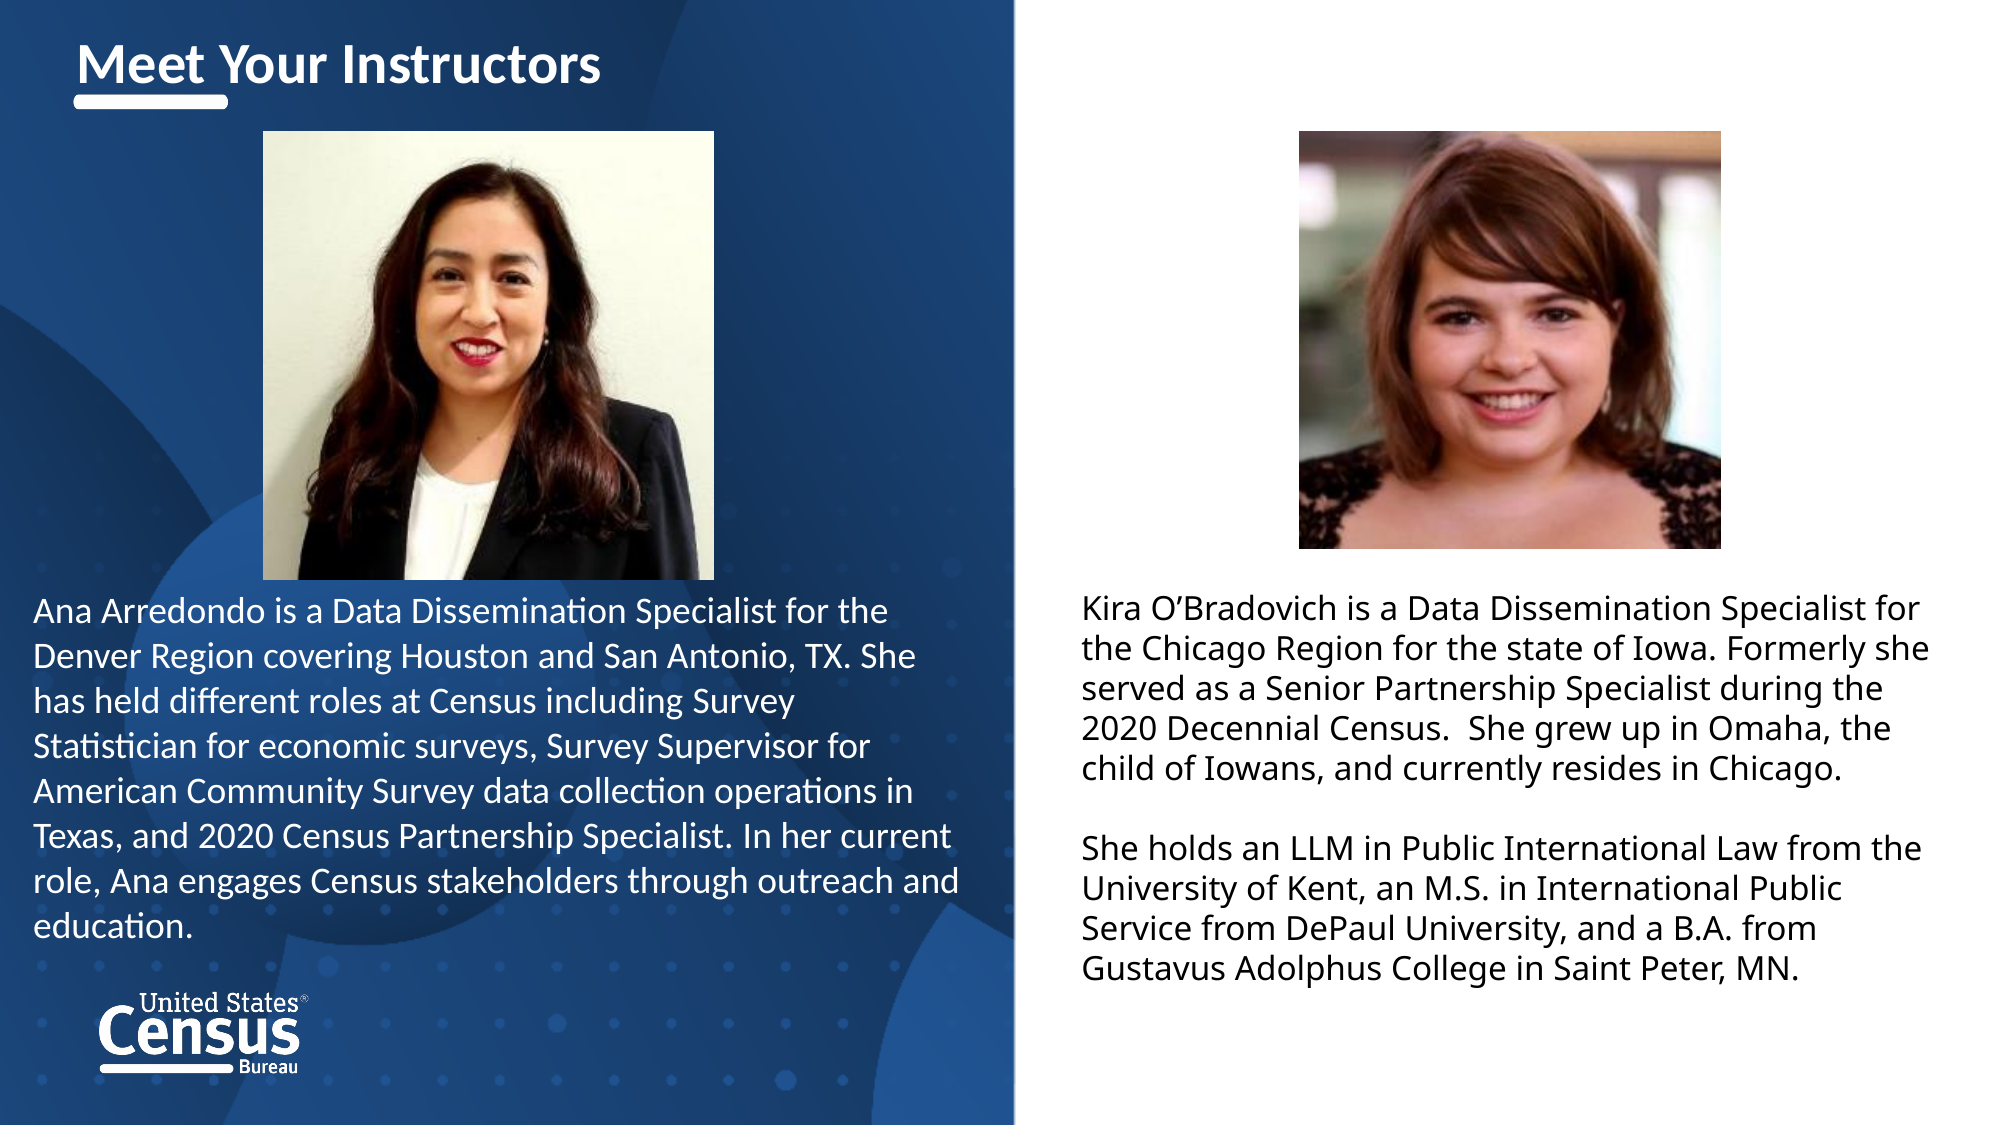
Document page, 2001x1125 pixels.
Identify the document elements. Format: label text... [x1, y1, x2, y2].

title Meet Your Instructors [61, 29, 1243, 101]
text_box Ana Arredondo is a Data Dissemination Specialist for the Denver Region covering Houston and San Antonio, TX. She has held different roles at Census including Survey Statistician for economic surveys, Survey Supervisor for American Community Survey data collection operations in Texas, and 2020 Census Partnership Specialist. In her current role, Ana engages Census stakeholders through outreach and education. [18, 578, 982, 954]
picture [0, 0, 2000, 1125]
text_box Kira O’Bradovich is a Data Dissemination Specialist for the Chicago Region for the state of Iowa. Formerly she served as a Senior Partnership Specialist during the 2020 Decennial Census. She grew up in Omaha, the child of Iowans, and currently resides in Chicago. She holds an LLM in Public International Law from the University of Kent, an M.S. in International Public Service from DePaul University, and a B.A. from Gustavus Adolphus College in Saint Peter, MN. [1066, 579, 1950, 995]
